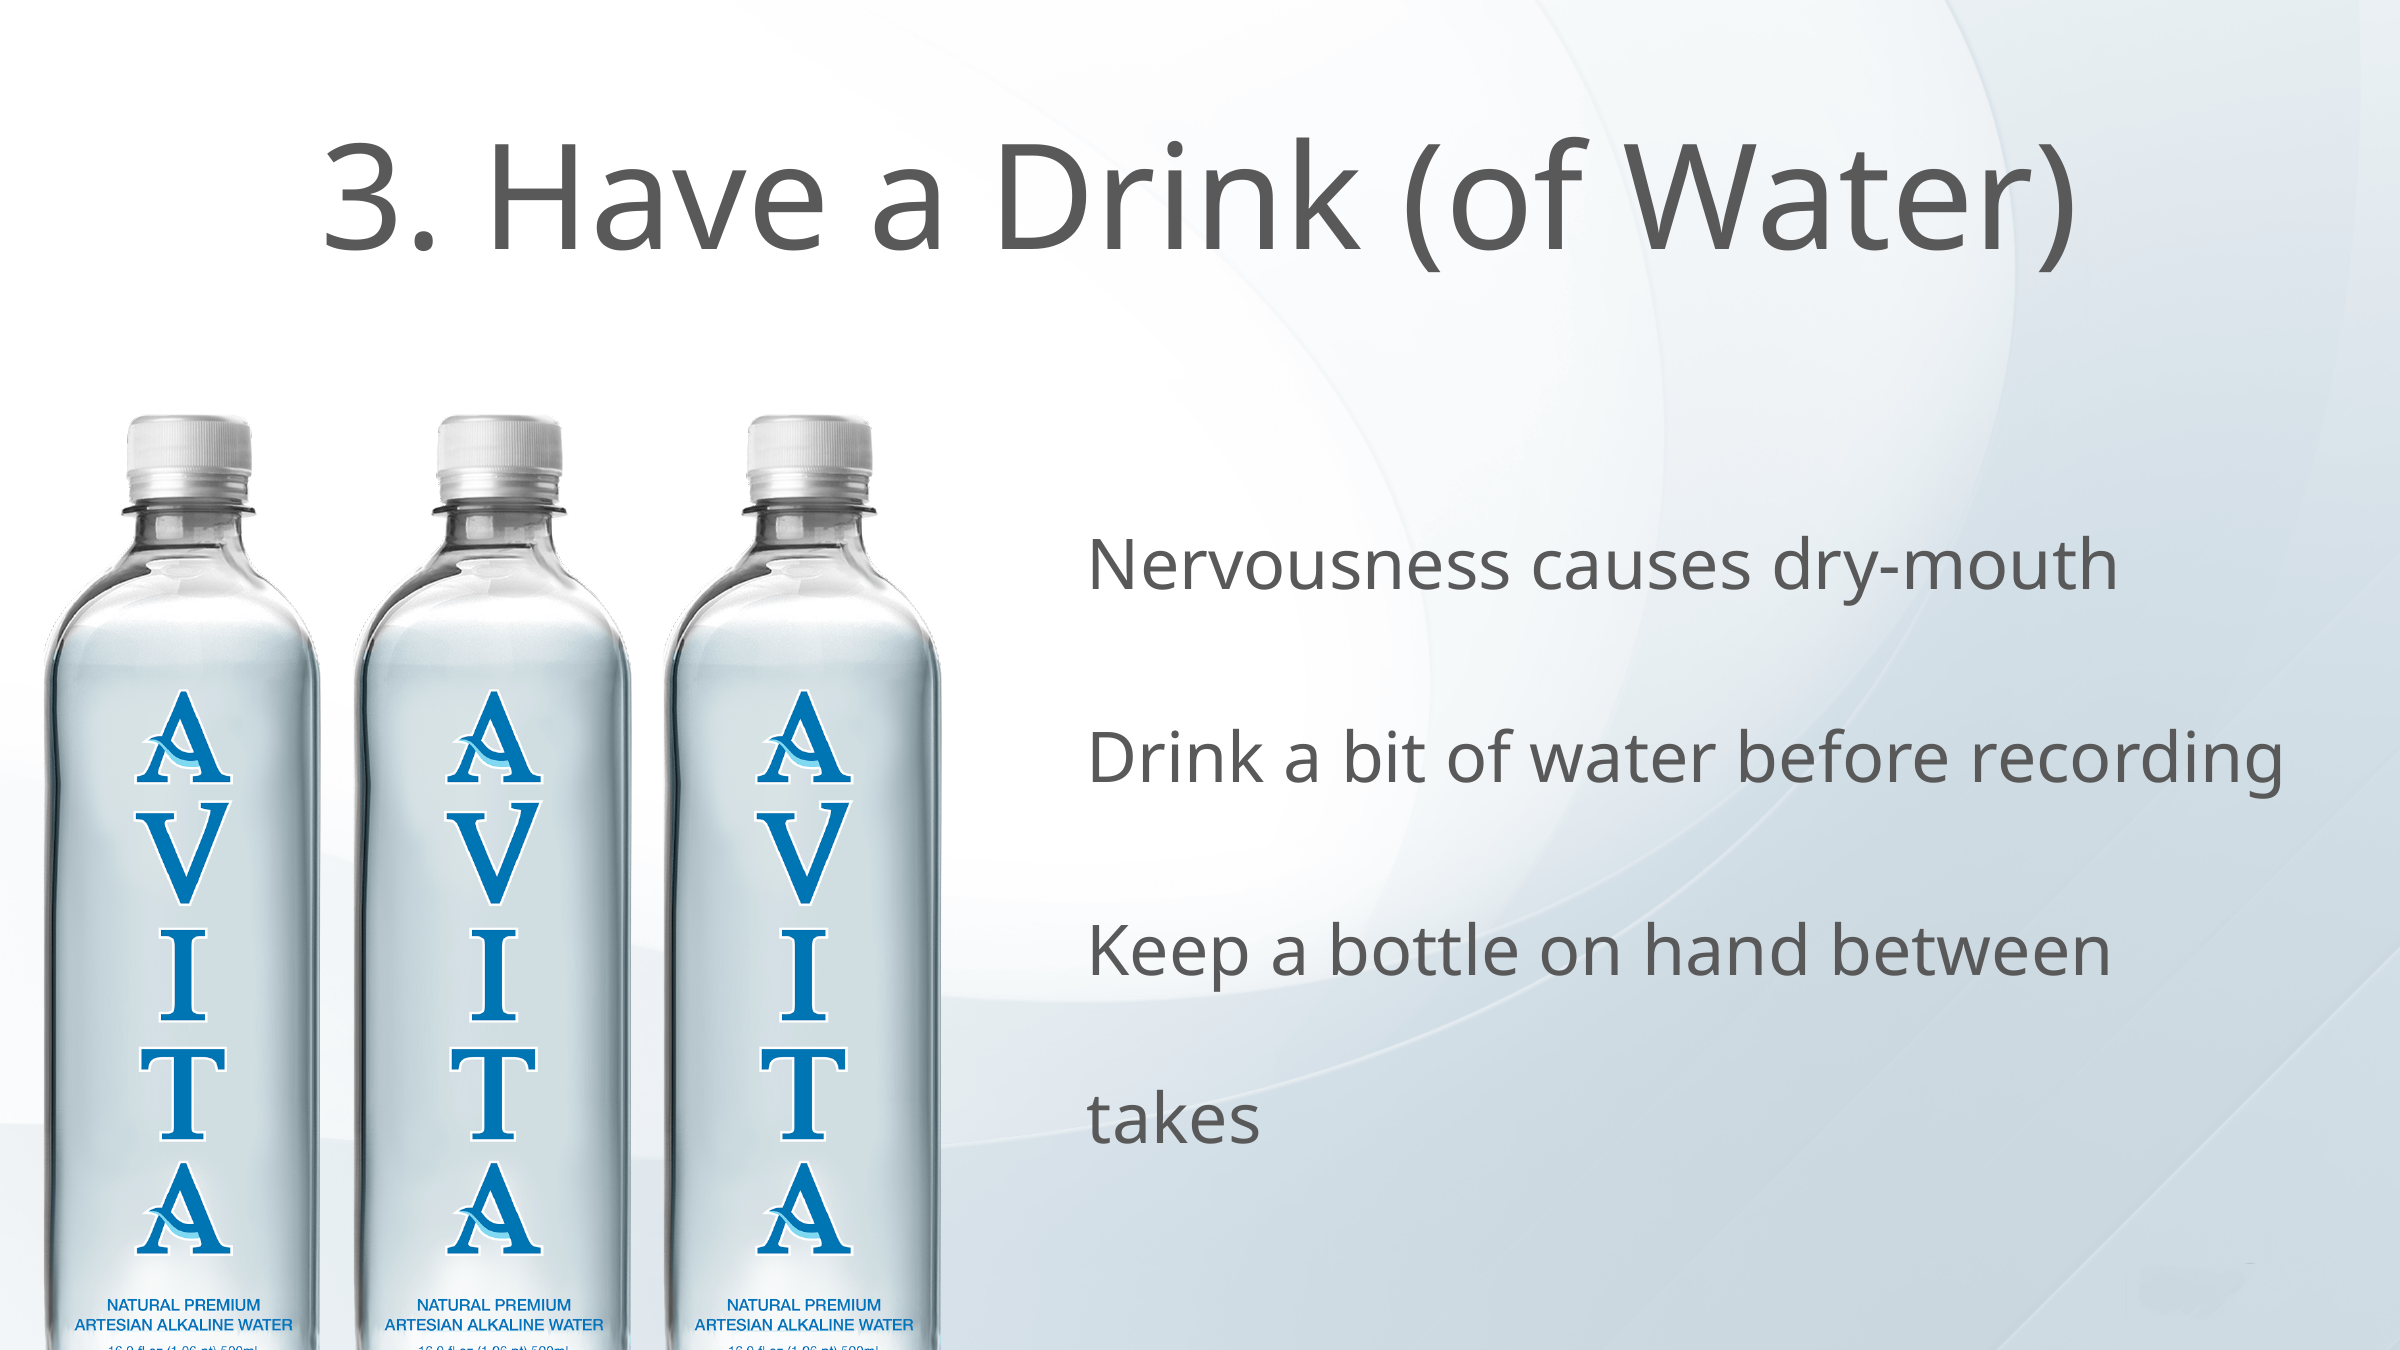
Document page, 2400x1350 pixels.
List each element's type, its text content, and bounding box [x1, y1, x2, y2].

title 3. Have a Drink (of Water) [165, 71, 2235, 333]
list Nervousness causes dry-mouth Drink a bit of water before recording Keep a bottle on hand between takes [1071, 428, 2310, 1237]
picture [0, 0, 2400, 1350]
